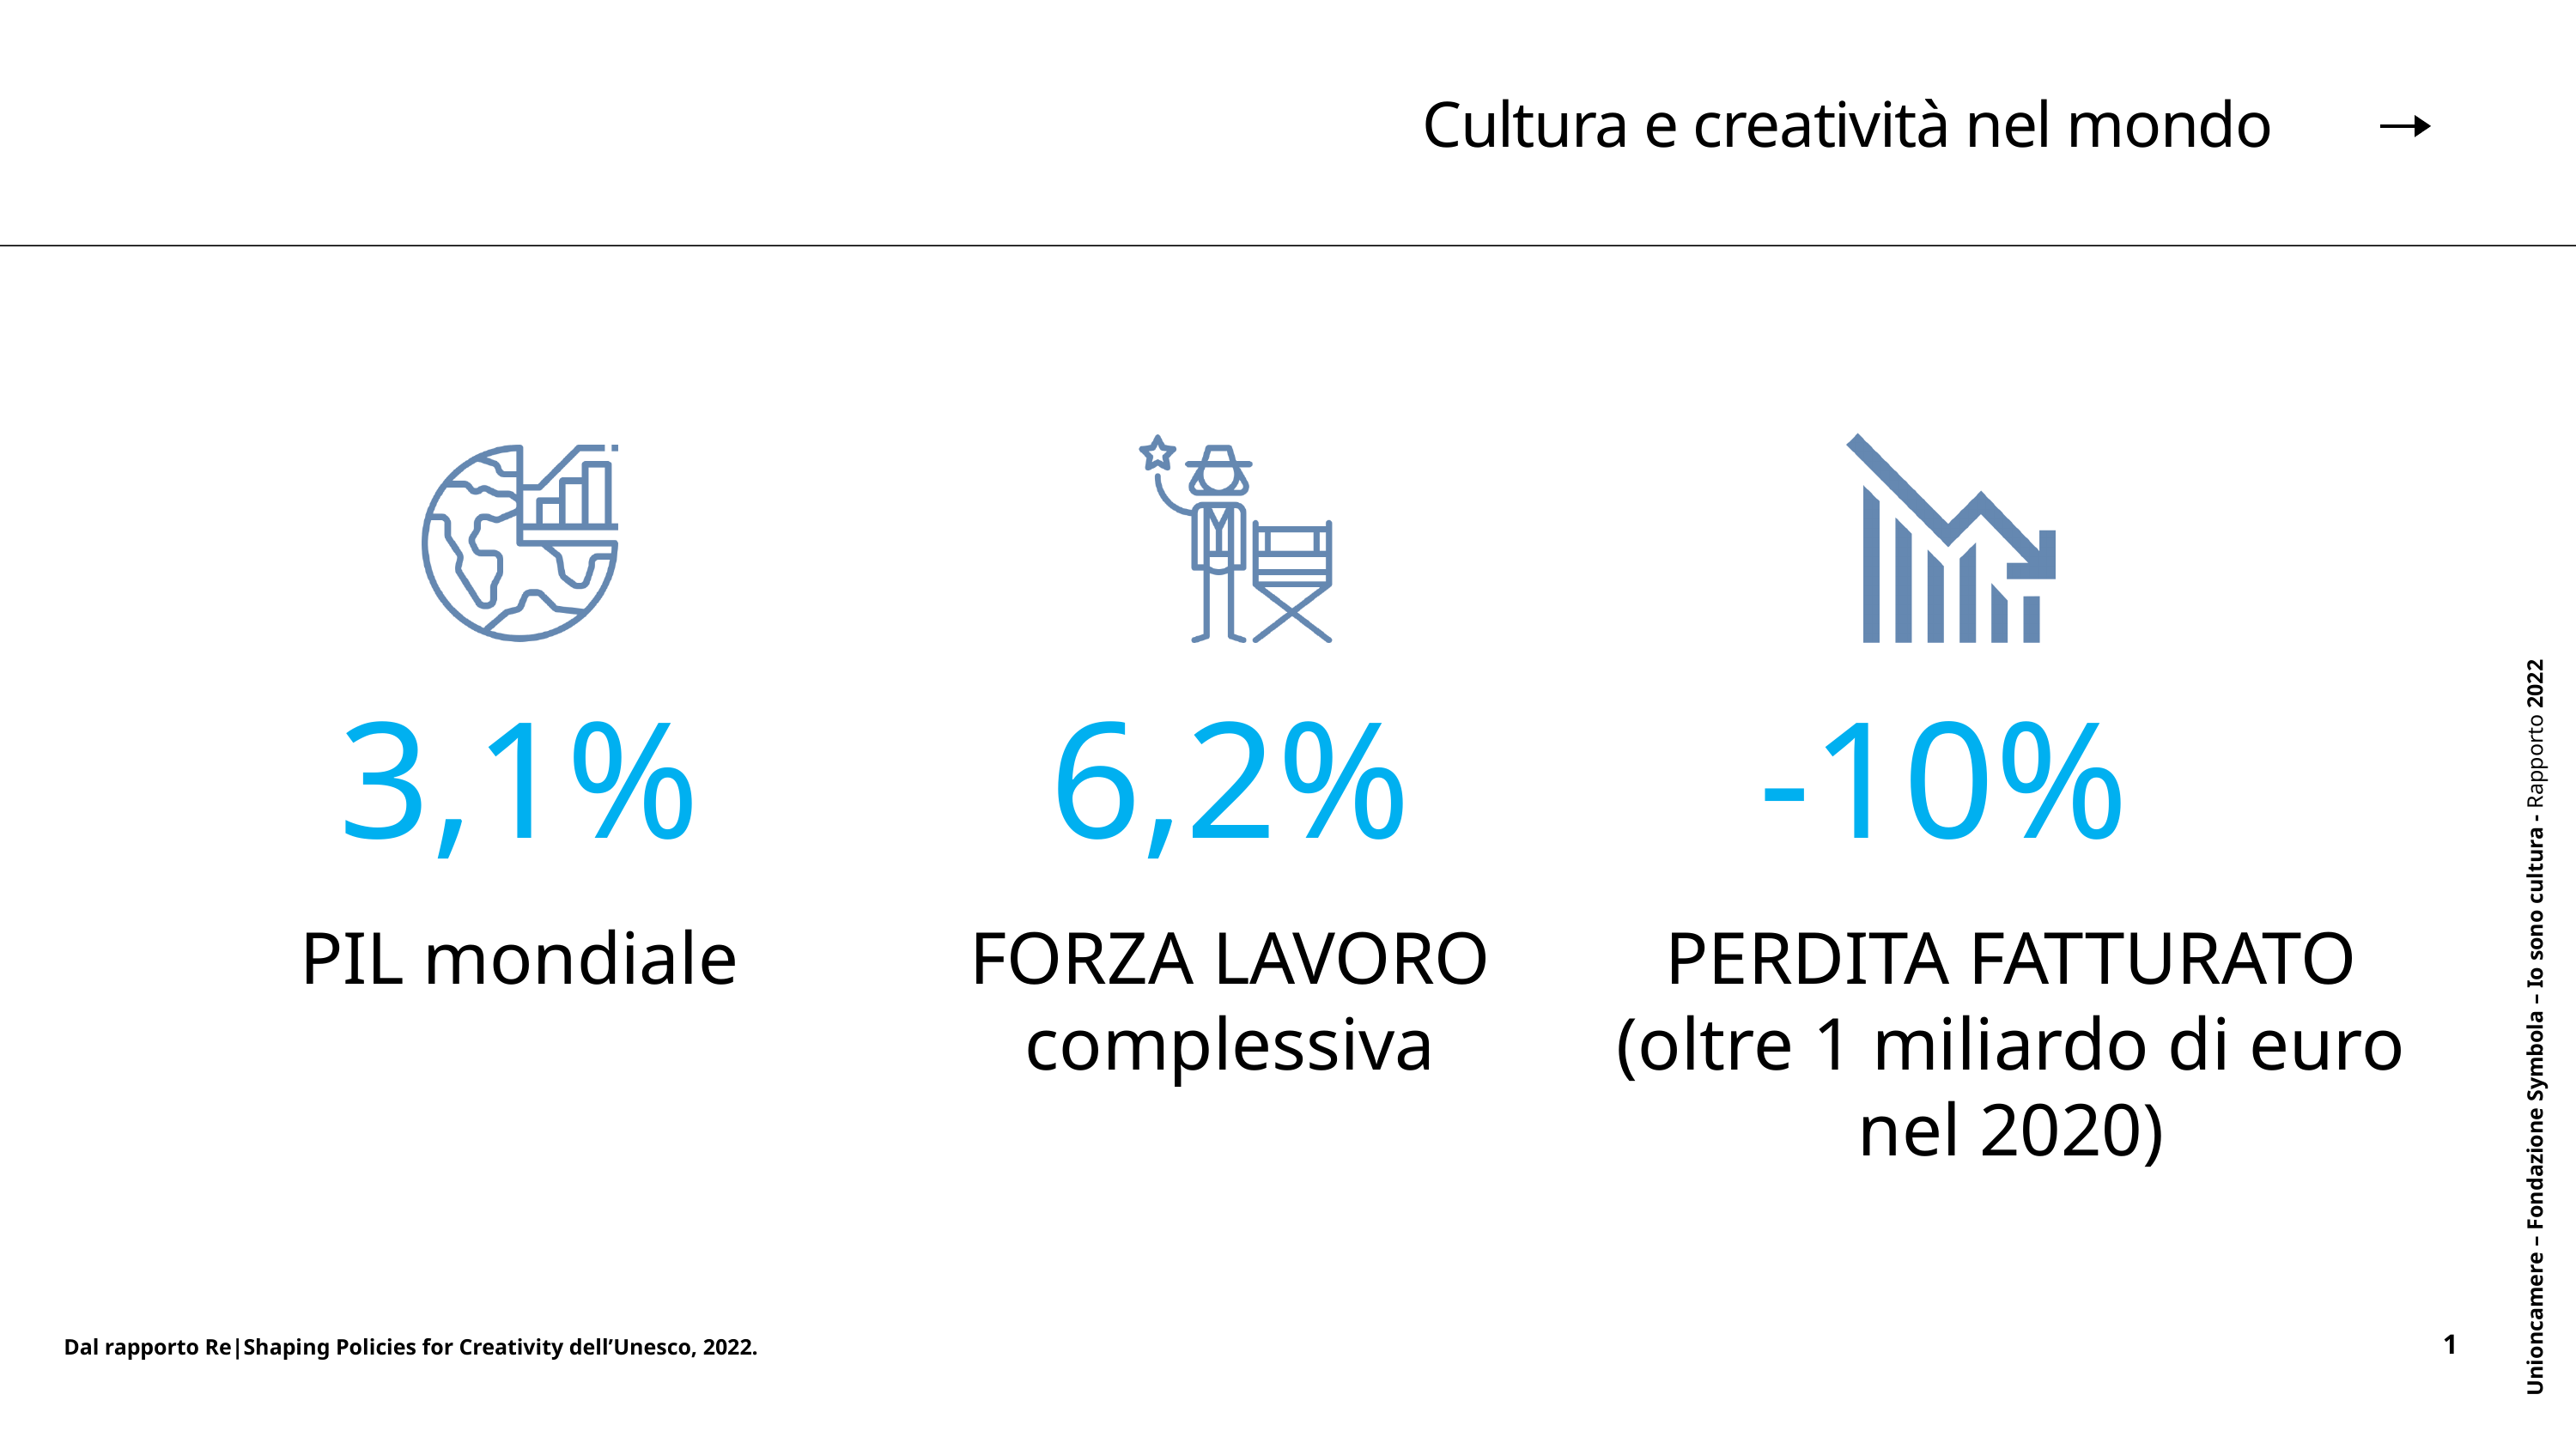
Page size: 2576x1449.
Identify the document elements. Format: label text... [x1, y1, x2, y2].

text_box 6,2% [953, 670, 1508, 876]
text_box -10% [1668, 670, 2221, 876]
picture [414, 438, 625, 648]
text_box 3,1% [242, 670, 797, 876]
text_box 1 [1239, 1320, 2471, 1366]
text_box PIL mondiale [191, 906, 848, 1005]
picture [1131, 434, 1340, 643]
text_box Dal rapporto Re|Shaping Policies for Creativity dell’Unesco, 2022. [51, 1327, 1340, 1366]
text_box Cultura e creatività nel mondo [1422, 98, 2348, 161]
text_box FORZA LAVORO complessiva [902, 906, 1558, 1091]
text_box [2379, 114, 2432, 138]
text_box Unioncamere – Fondazione Symbola – Io sono cultura - Rapporto 2022 [2515, 63, 2554, 1410]
text_box PERDITA FATTURATO (oltre 1 miliardo di euro nel 2020) [1589, 906, 2433, 1177]
picture [1845, 433, 2057, 643]
